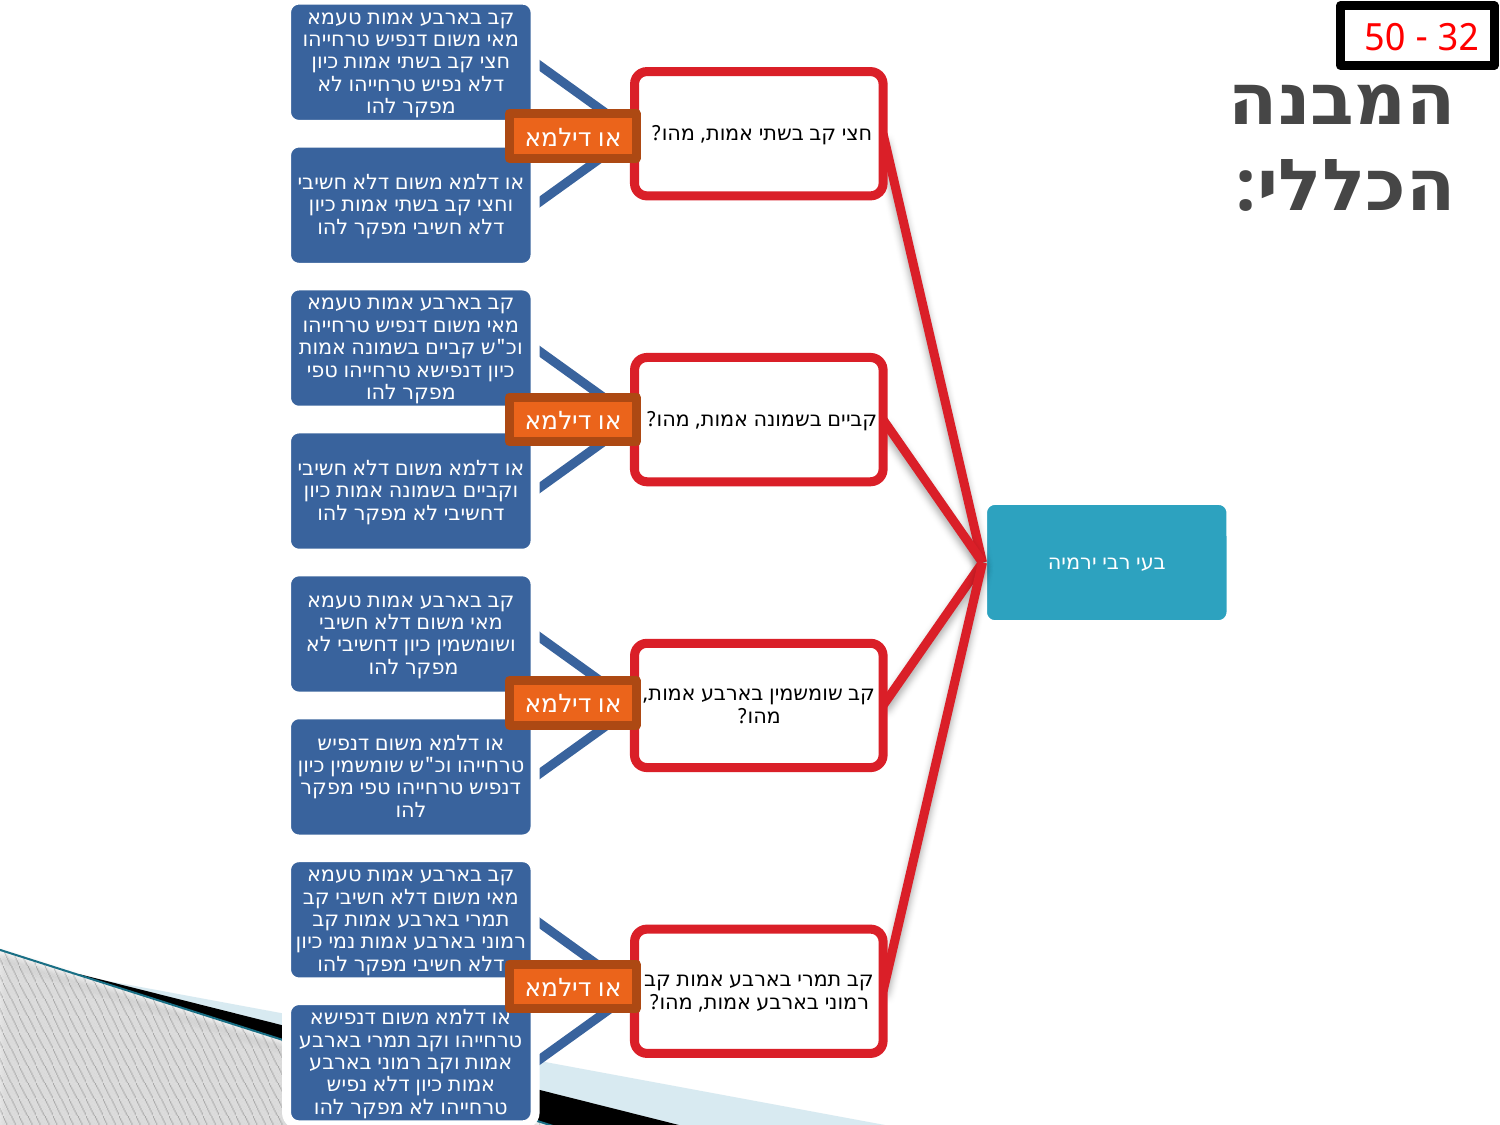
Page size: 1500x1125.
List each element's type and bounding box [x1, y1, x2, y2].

list [17, 0, 1500, 1125]
